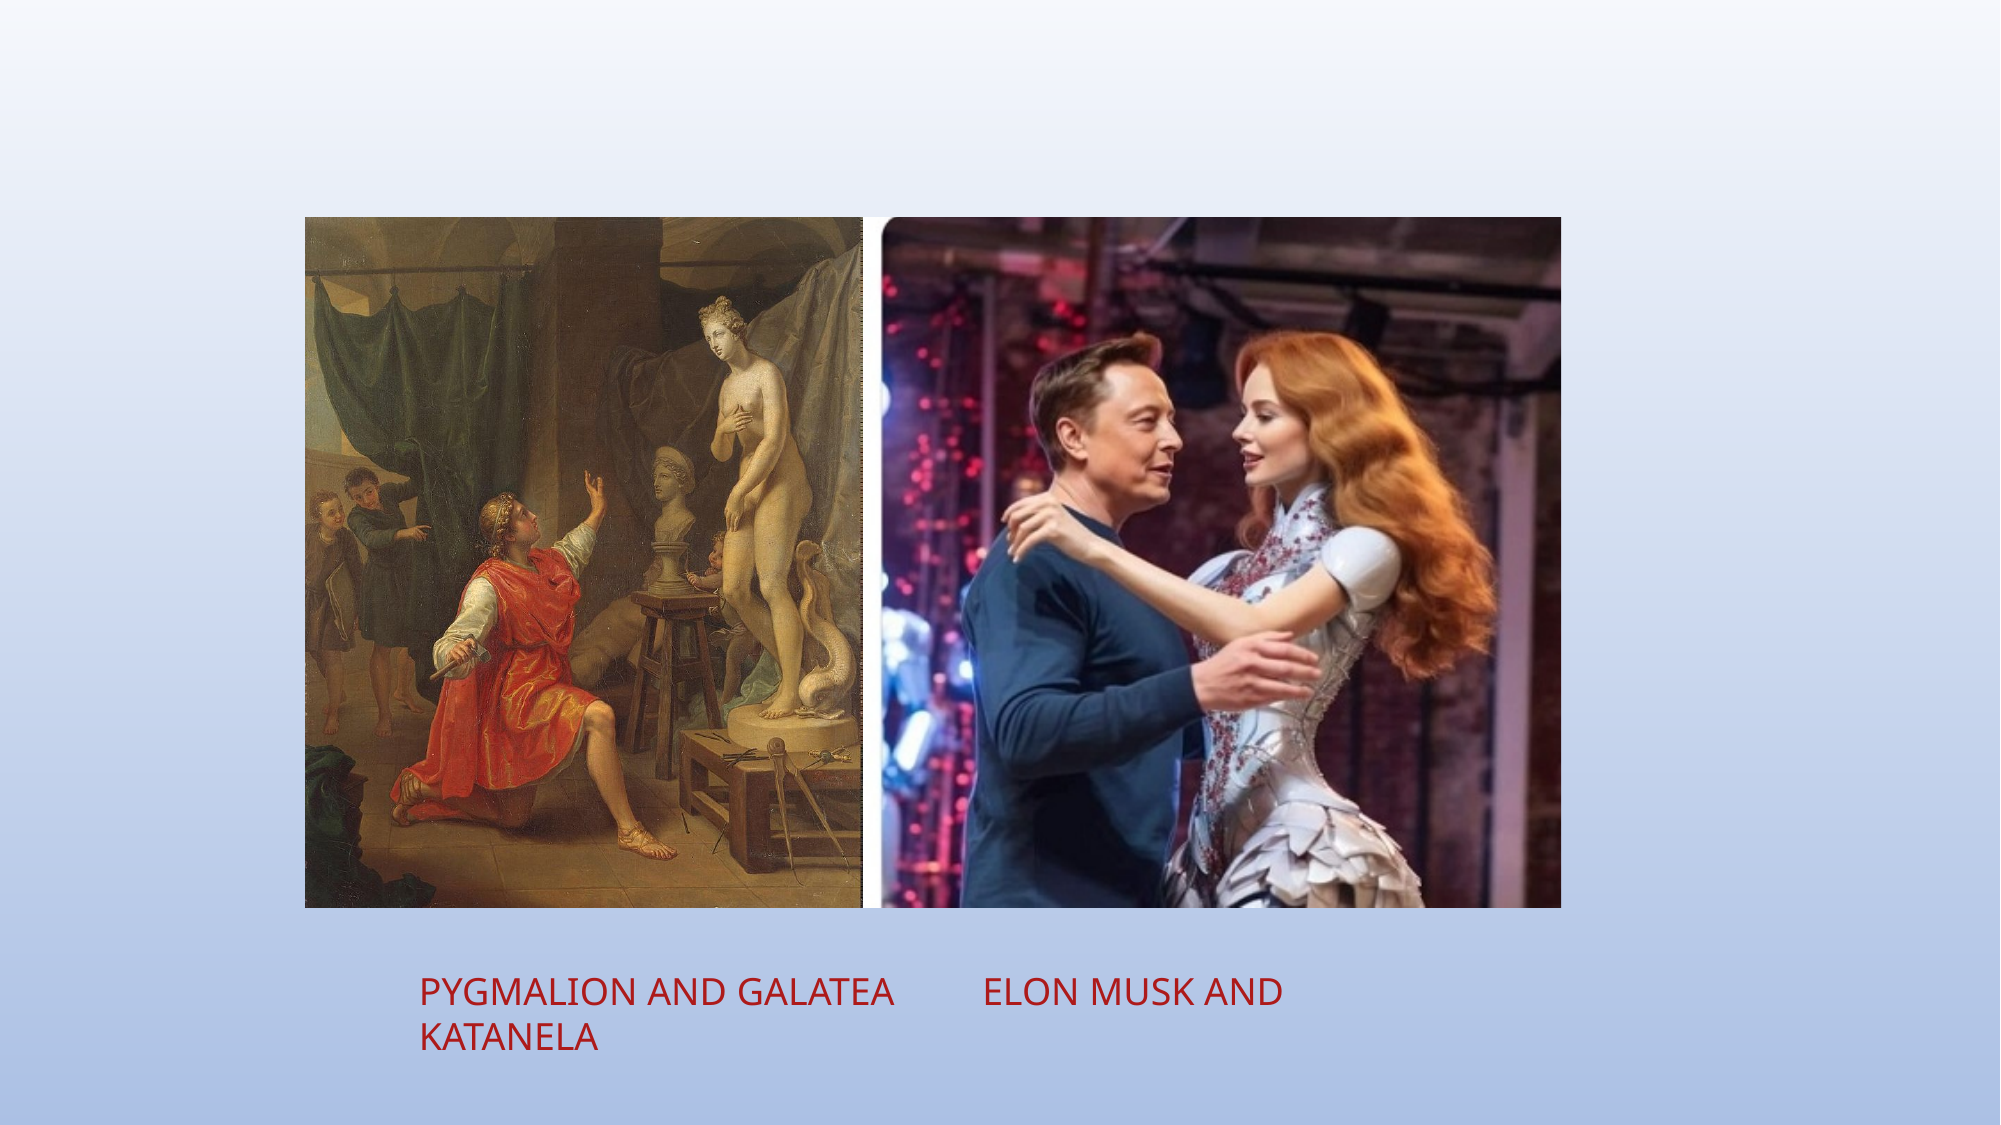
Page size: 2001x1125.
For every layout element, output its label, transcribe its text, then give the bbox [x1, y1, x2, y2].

text_box Pygmalion And Galatea Elon Musk and Katanela [404, 960, 1352, 1066]
picture [305, 217, 1562, 908]
